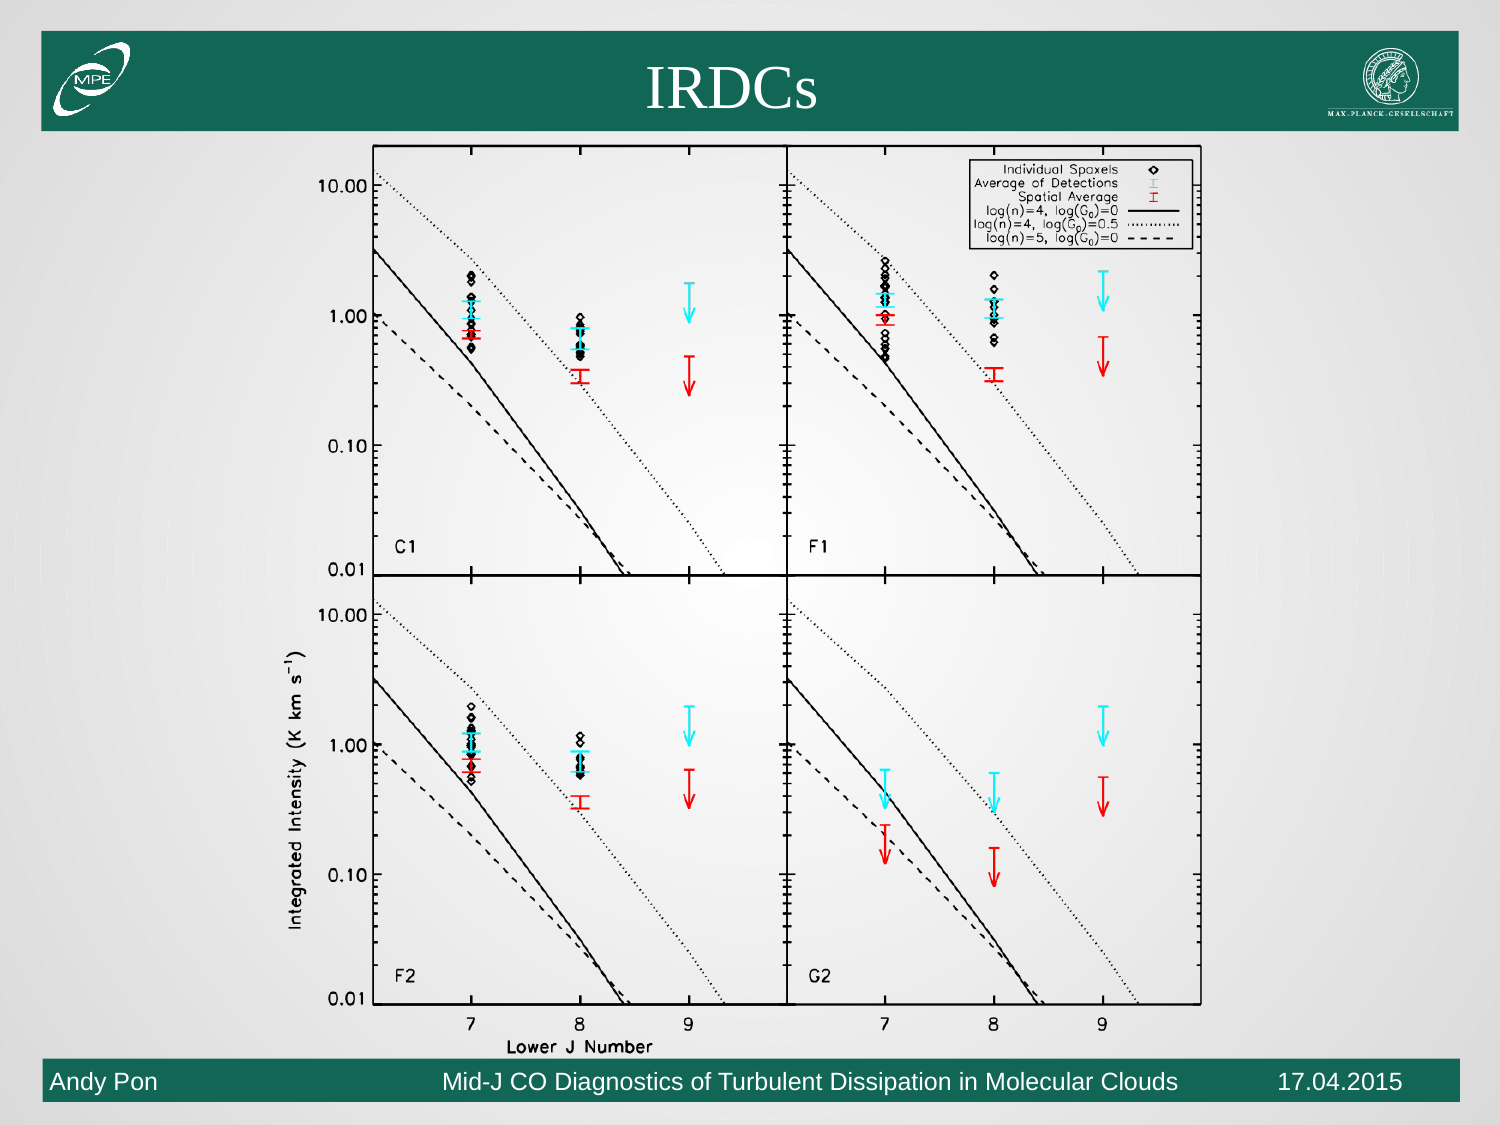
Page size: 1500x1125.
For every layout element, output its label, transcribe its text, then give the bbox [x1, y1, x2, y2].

picture [265, 89, 1235, 1059]
title IRDCs [147, 30, 1317, 129]
picture [53, 42, 130, 116]
picture [1328, 48, 1453, 116]
